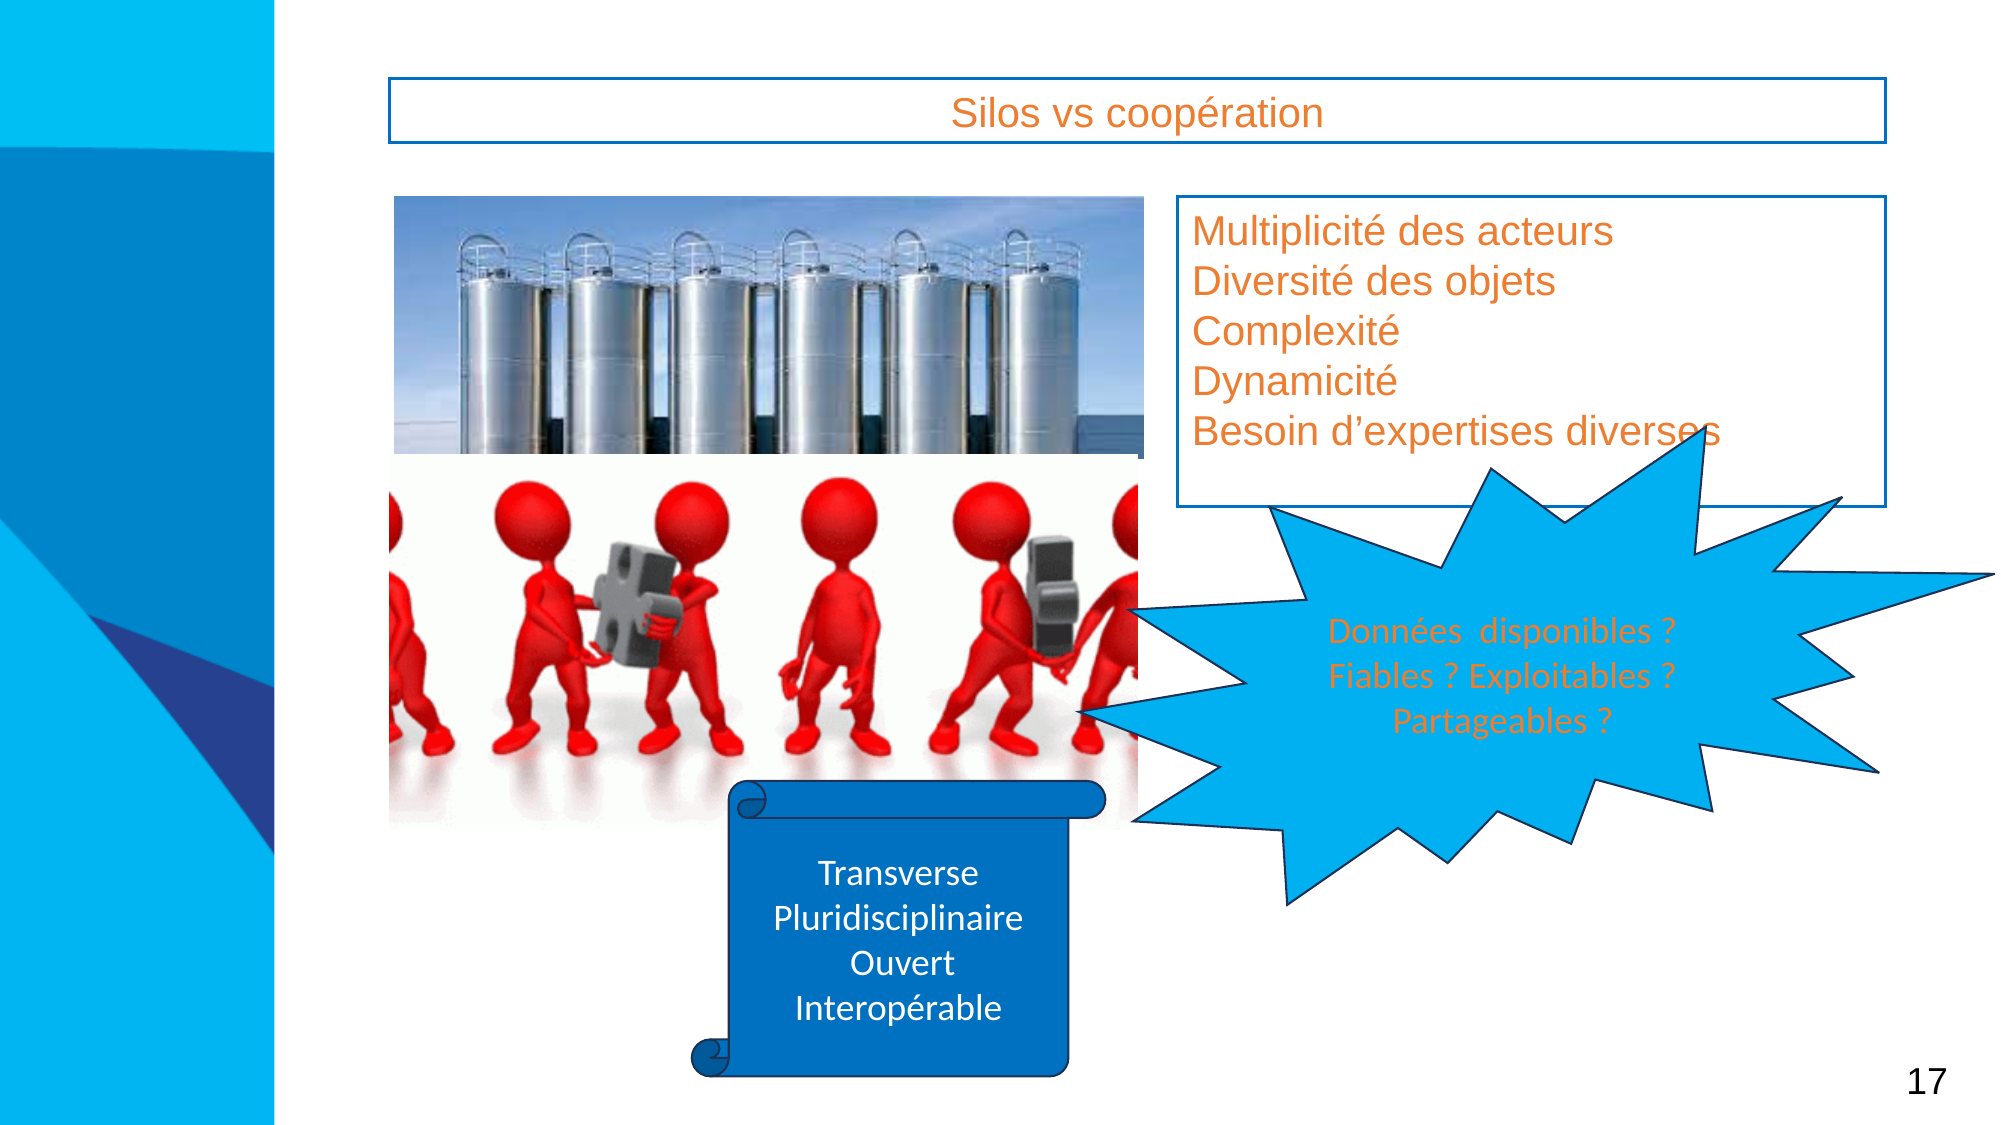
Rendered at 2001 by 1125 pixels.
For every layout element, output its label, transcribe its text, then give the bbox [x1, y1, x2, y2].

text_box Transverse Pluridisciplinaire Ouvert Interopérable [690, 830, 1070, 1078]
text_box Silos vs coopération [389, 78, 1886, 143]
text_box 17 [1496, 1049, 1963, 1110]
picture [91, 616, 275, 853]
picture [389, 196, 1144, 830]
text_box Données disponibles ? Fiables ? Exploitables ? Partageables ? [1138, 424, 1996, 907]
text_box Multiplicité des acteurs Diversité des objets Complexité Dynamicité Besoin d’expertises diverses [1177, 196, 1886, 507]
